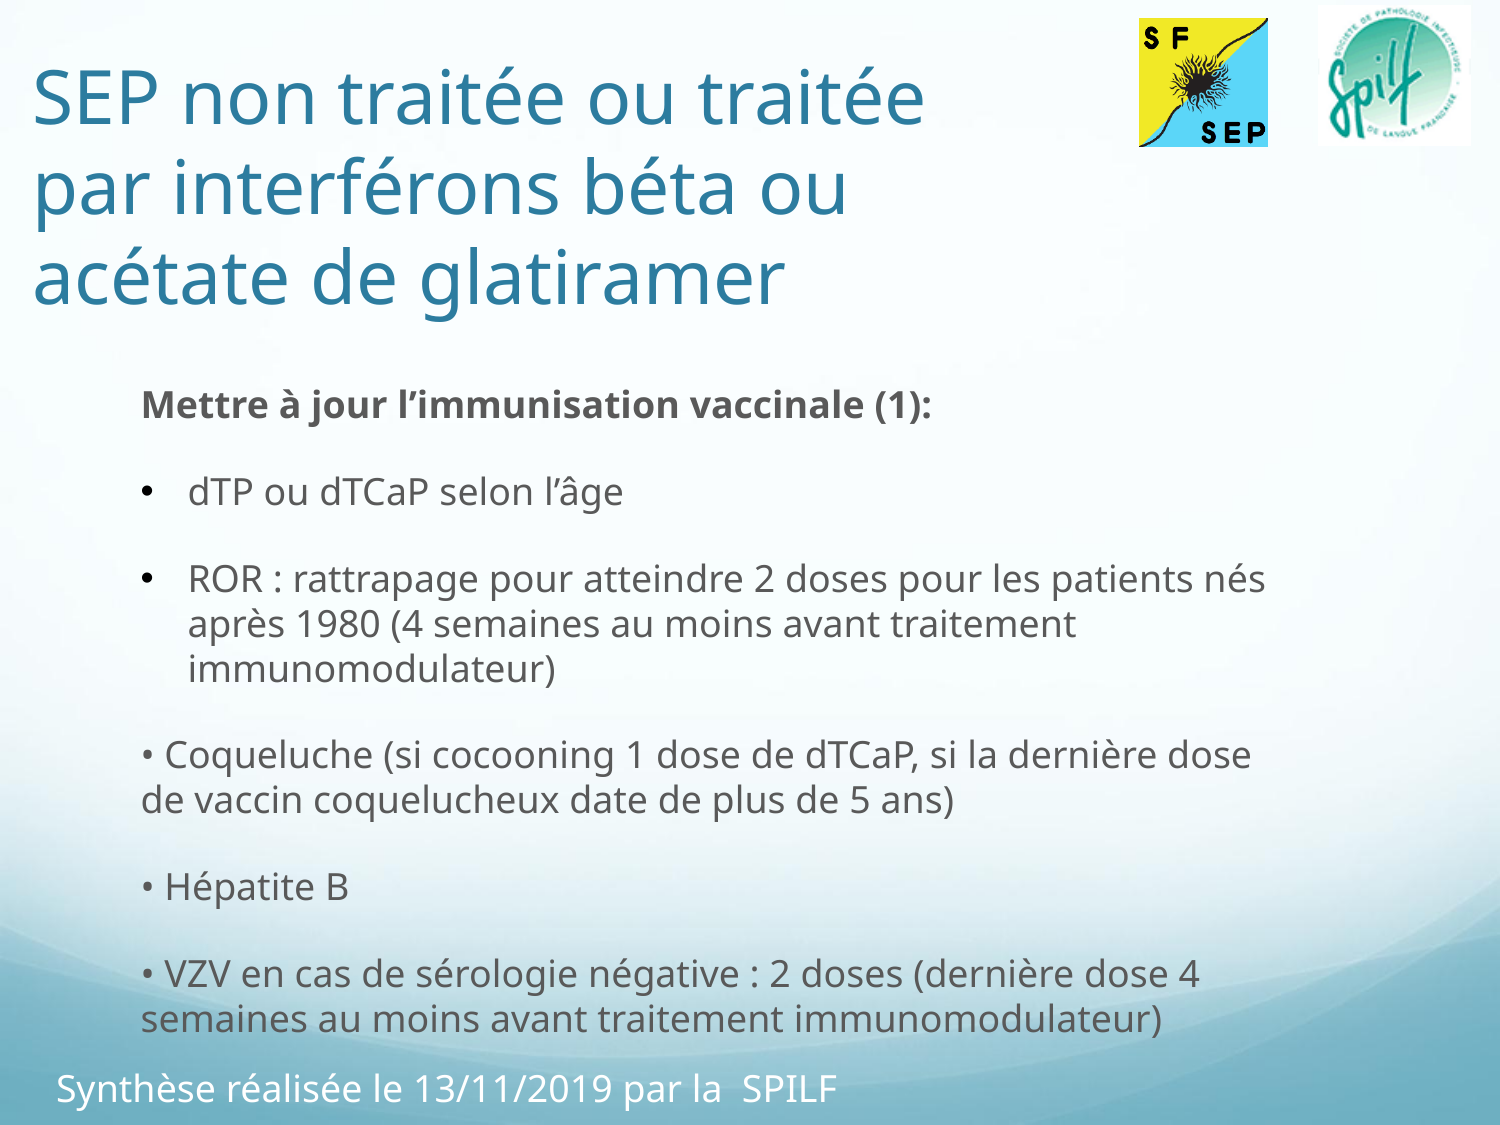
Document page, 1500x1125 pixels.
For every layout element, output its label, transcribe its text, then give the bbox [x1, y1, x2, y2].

picture [0, 0, 1500, 1125]
subtitle Mettre à jour l’immunisation vaccinale (1): dTP ou dTCaP selon l’âge ROR : rattrapage pour atteindre 2 doses pour les patients nés après 1980 (4 semaines au moins avant traitement immunomodulateur) • Coqueluche (si cocooning 1 dose de dTCaP, si la dernière dose de vaccin coquelucheux date de plus de 5 ans) • Hépatite B • VZV en cas de sérologie négative : 2 doses (dernière dose 4 semaines au moins avant traitement immunomodulateur) [125, 373, 1319, 1012]
footer Synthèse réalisée le 13/11/2019 par la SPILF [41, 1050, 1022, 1125]
title SEP non traitée ou traitée par interférons béta ou acétate de glatiramer [17, 18, 1058, 328]
